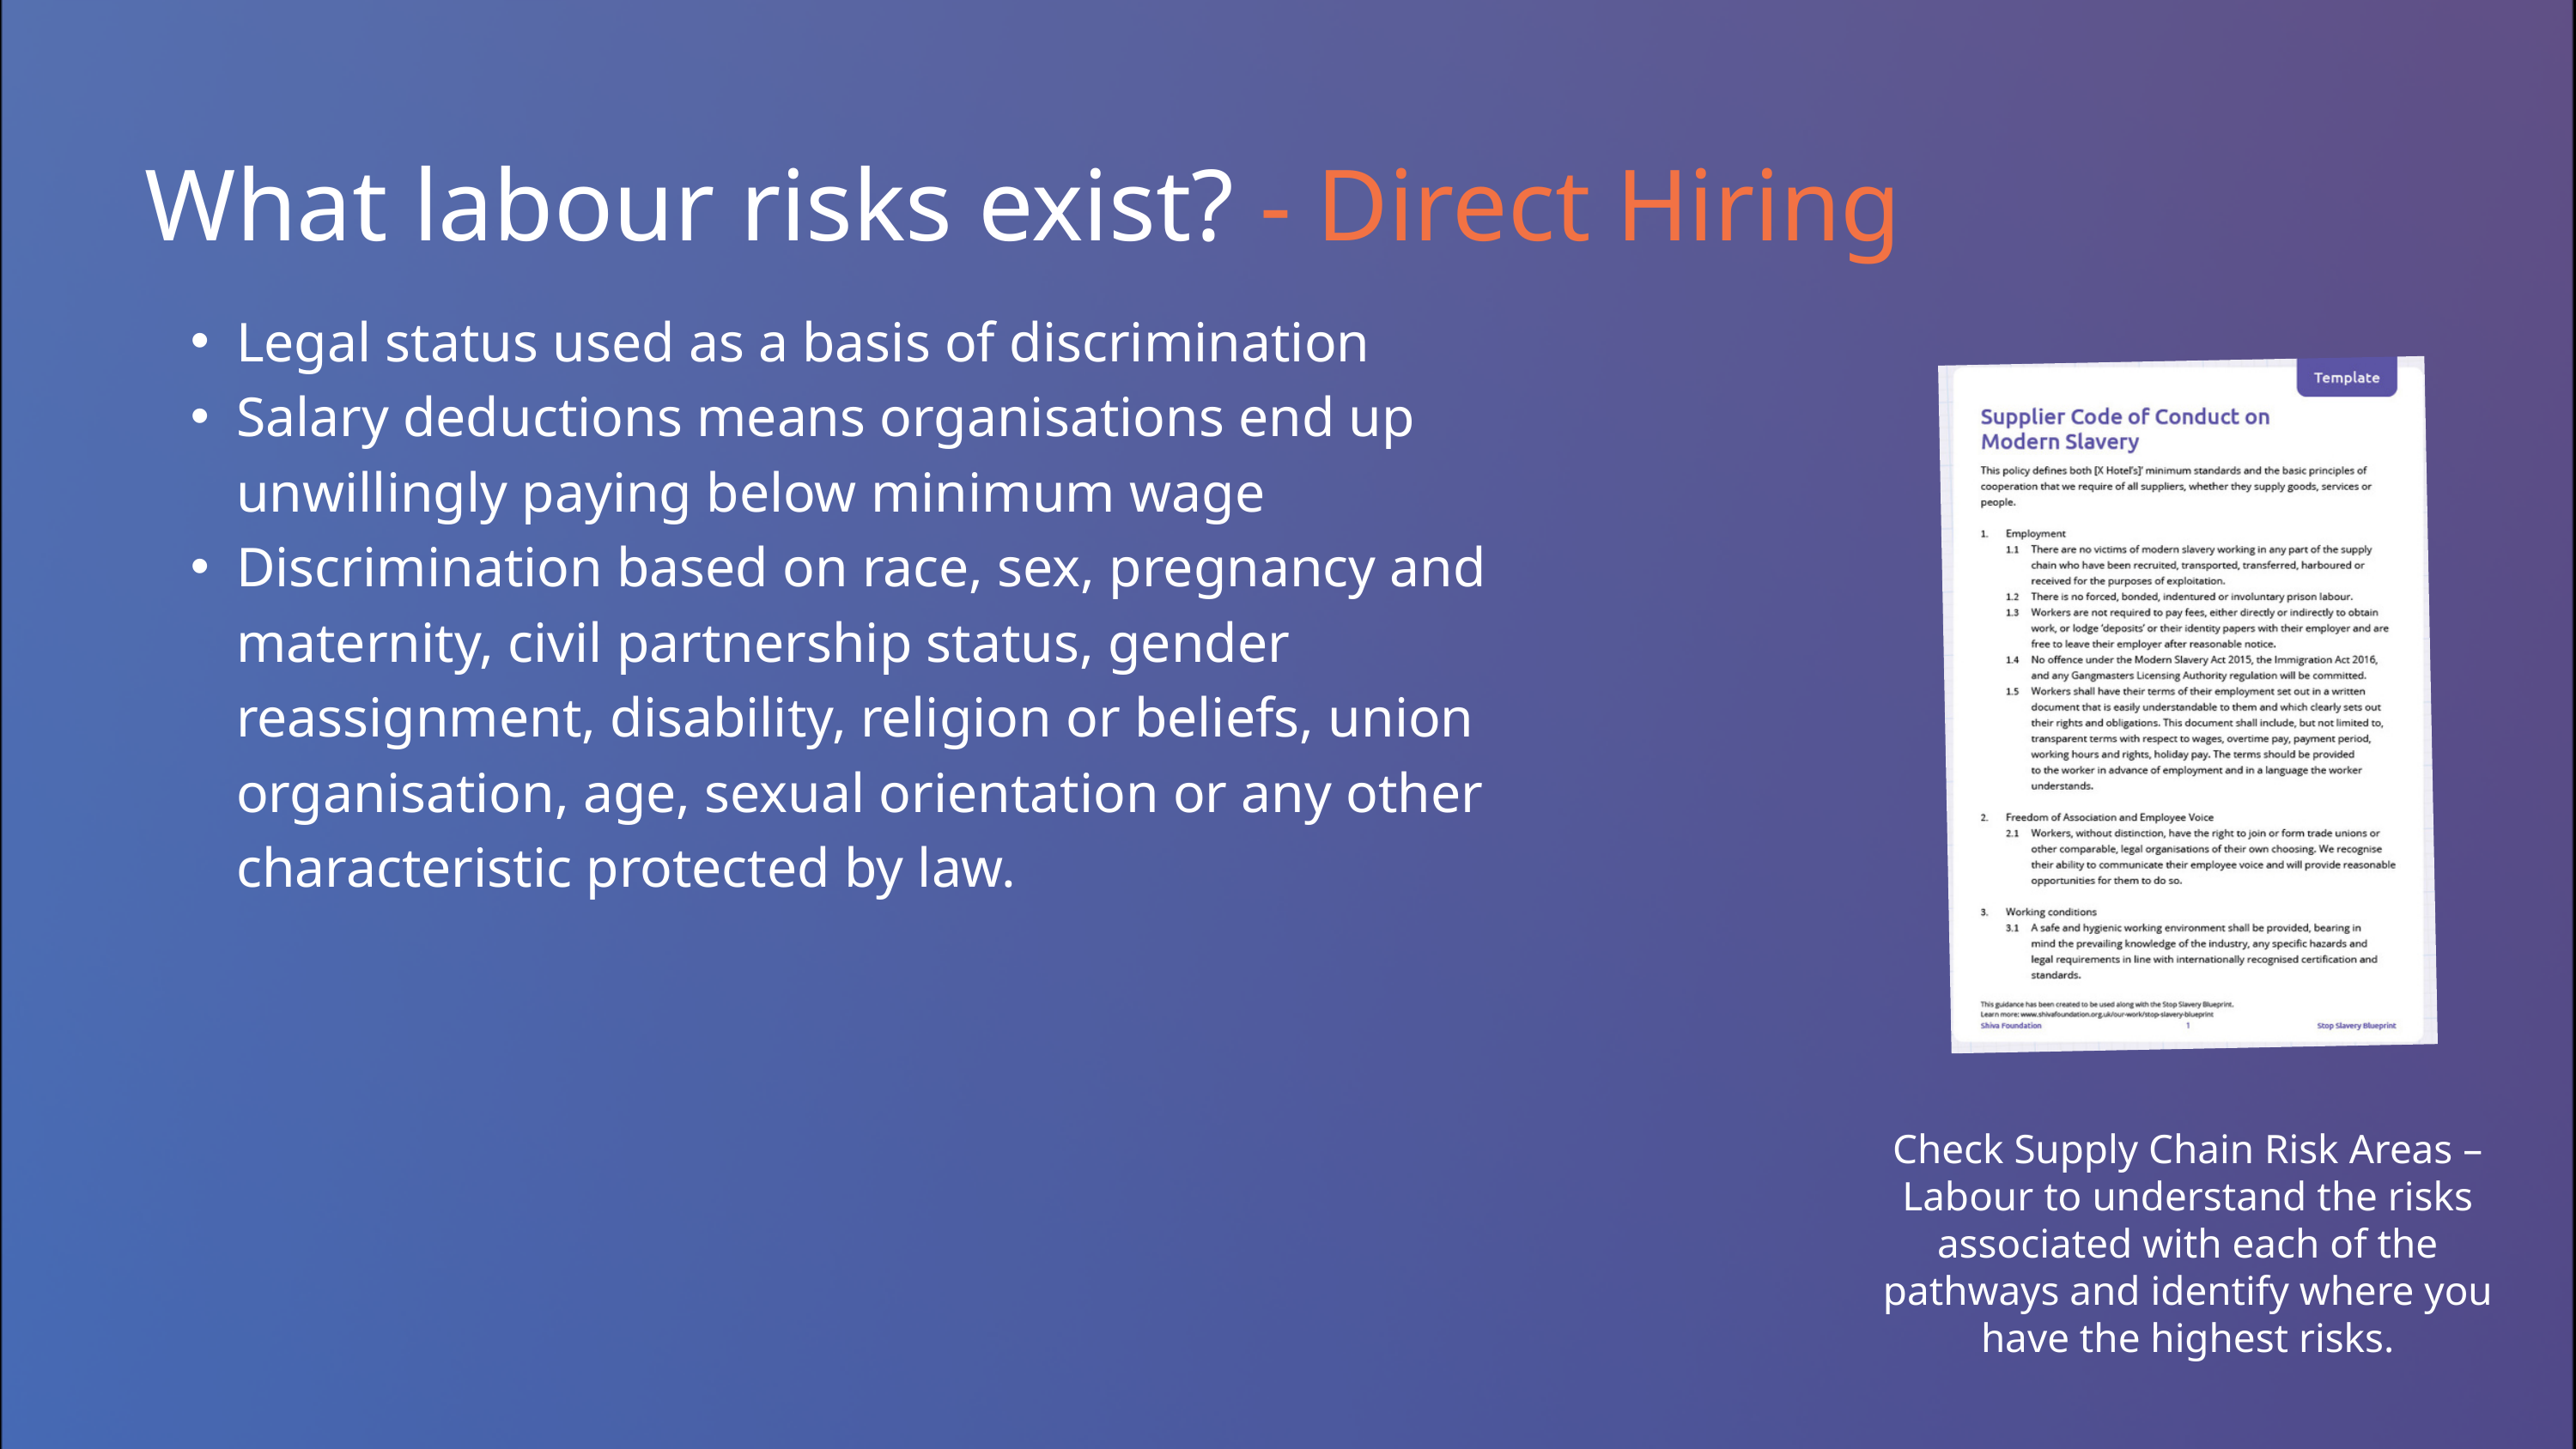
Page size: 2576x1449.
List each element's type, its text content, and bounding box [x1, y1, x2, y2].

text_box What labour risks exist? - Direct Hiring [144, 142, 2286, 261]
text_box Legal status used as a basis of discrimination Salary deductions means organisations end up unwillingly paying below minimum wage Discrimination based on race, sex, pregnancy and maternity, civil partnership status, gender reassignment, disability, religion or beliefs, union organisation, age, sexual orientation or any other characteristic protected by law. [144, 297, 1607, 899]
text_box Check Supply Chain Risk Areas – Labour to understand the risks associated with each of the pathways and identify where you have the highest risks. [1844, 1125, 2531, 1361]
text_box [1938, 355, 2439, 1054]
text_box [0, 0, 2576, 1449]
